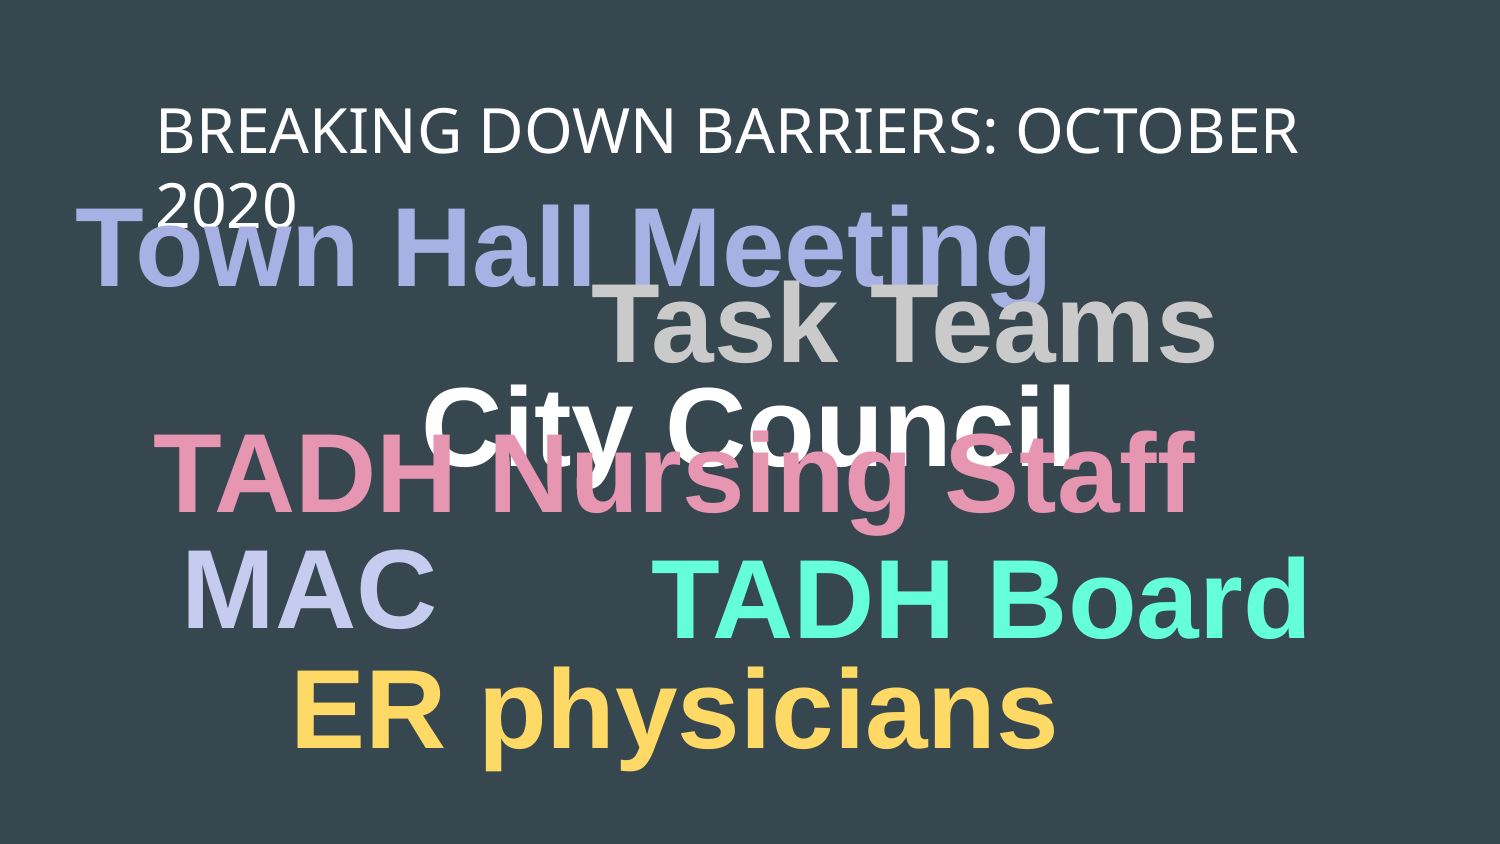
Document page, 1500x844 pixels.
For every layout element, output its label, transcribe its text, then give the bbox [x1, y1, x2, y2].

text_box ER physicians [271, 628, 1079, 781]
text_box Town Hall Meeting [51, 166, 1079, 319]
title BREAKING DOWN BARRIERS: OCTOBER 2020 [140, 76, 1360, 258]
text_box Task Teams [564, 242, 1246, 395]
text_box TADH Board [629, 518, 1335, 670]
text_box City Council [403, 346, 564, 392]
text_box MAC [165, 544, 455, 660]
text_box TADH Nursing Staff [129, 392, 1220, 544]
